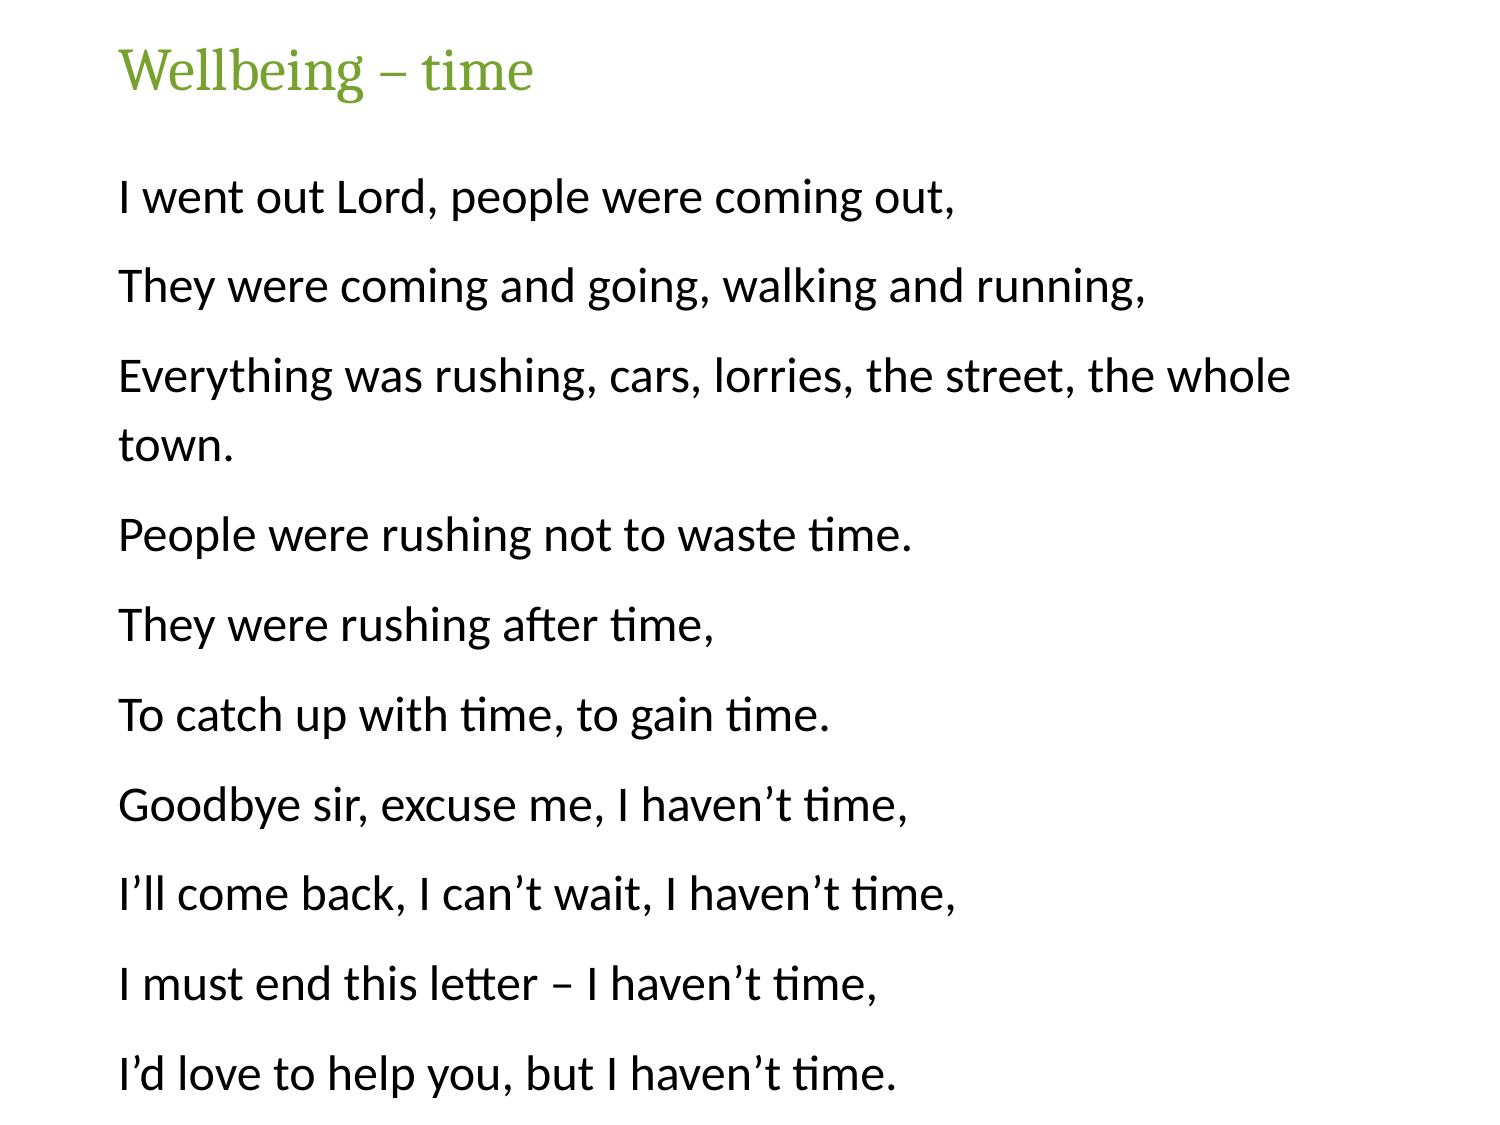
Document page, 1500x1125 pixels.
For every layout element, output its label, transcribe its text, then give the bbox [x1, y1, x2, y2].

title Wellbeing – time [103, 30, 1397, 112]
list I went out Lord, people were coming out, They were coming and going, walking and running, Everything was rushing, cars, lorries, the street, the whole town. People were rushing not to waste time. They were rushing after time, To catch up with time, to gain time. Goodbye sir, excuse me, I haven’t time, I’ll come back, I can’t wait, I haven’t time, I must end this letter – I haven’t time, I’d love to help you, but I haven’t time. [103, 146, 1397, 1095]
